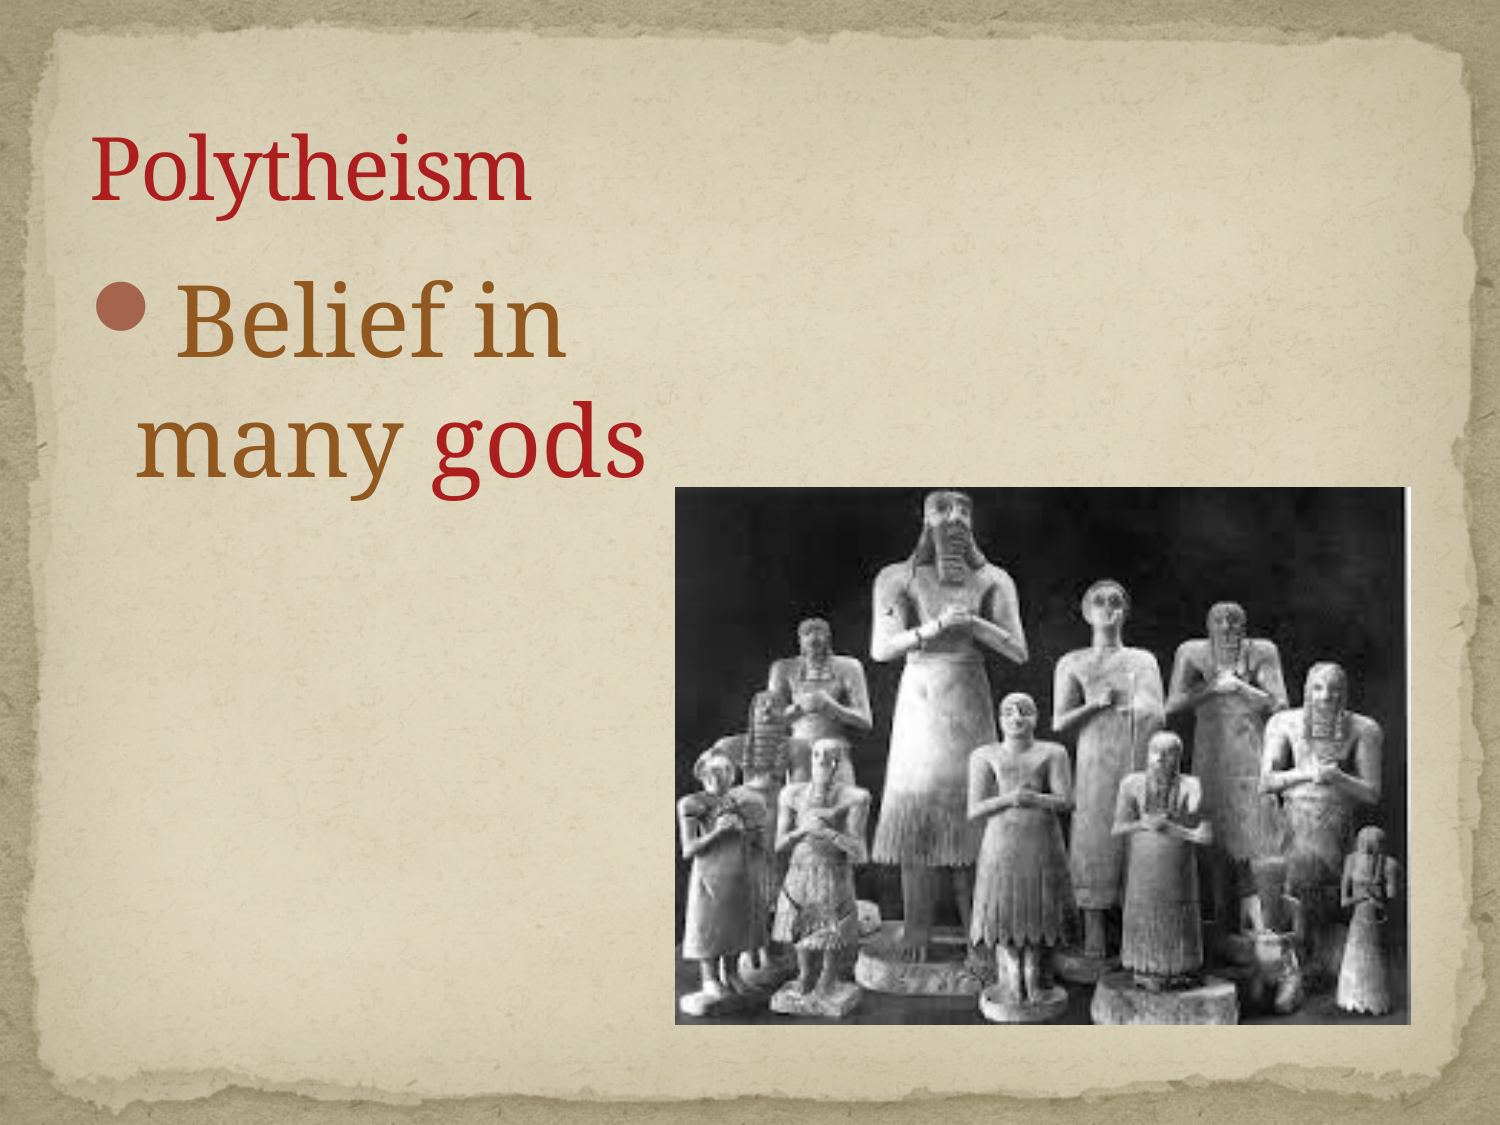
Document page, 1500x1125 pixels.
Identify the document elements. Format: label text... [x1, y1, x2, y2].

title Polytheism [74, 24, 1425, 225]
picture [675, 487, 1411, 1025]
list Belief in many gods [75, 249, 741, 1000]
